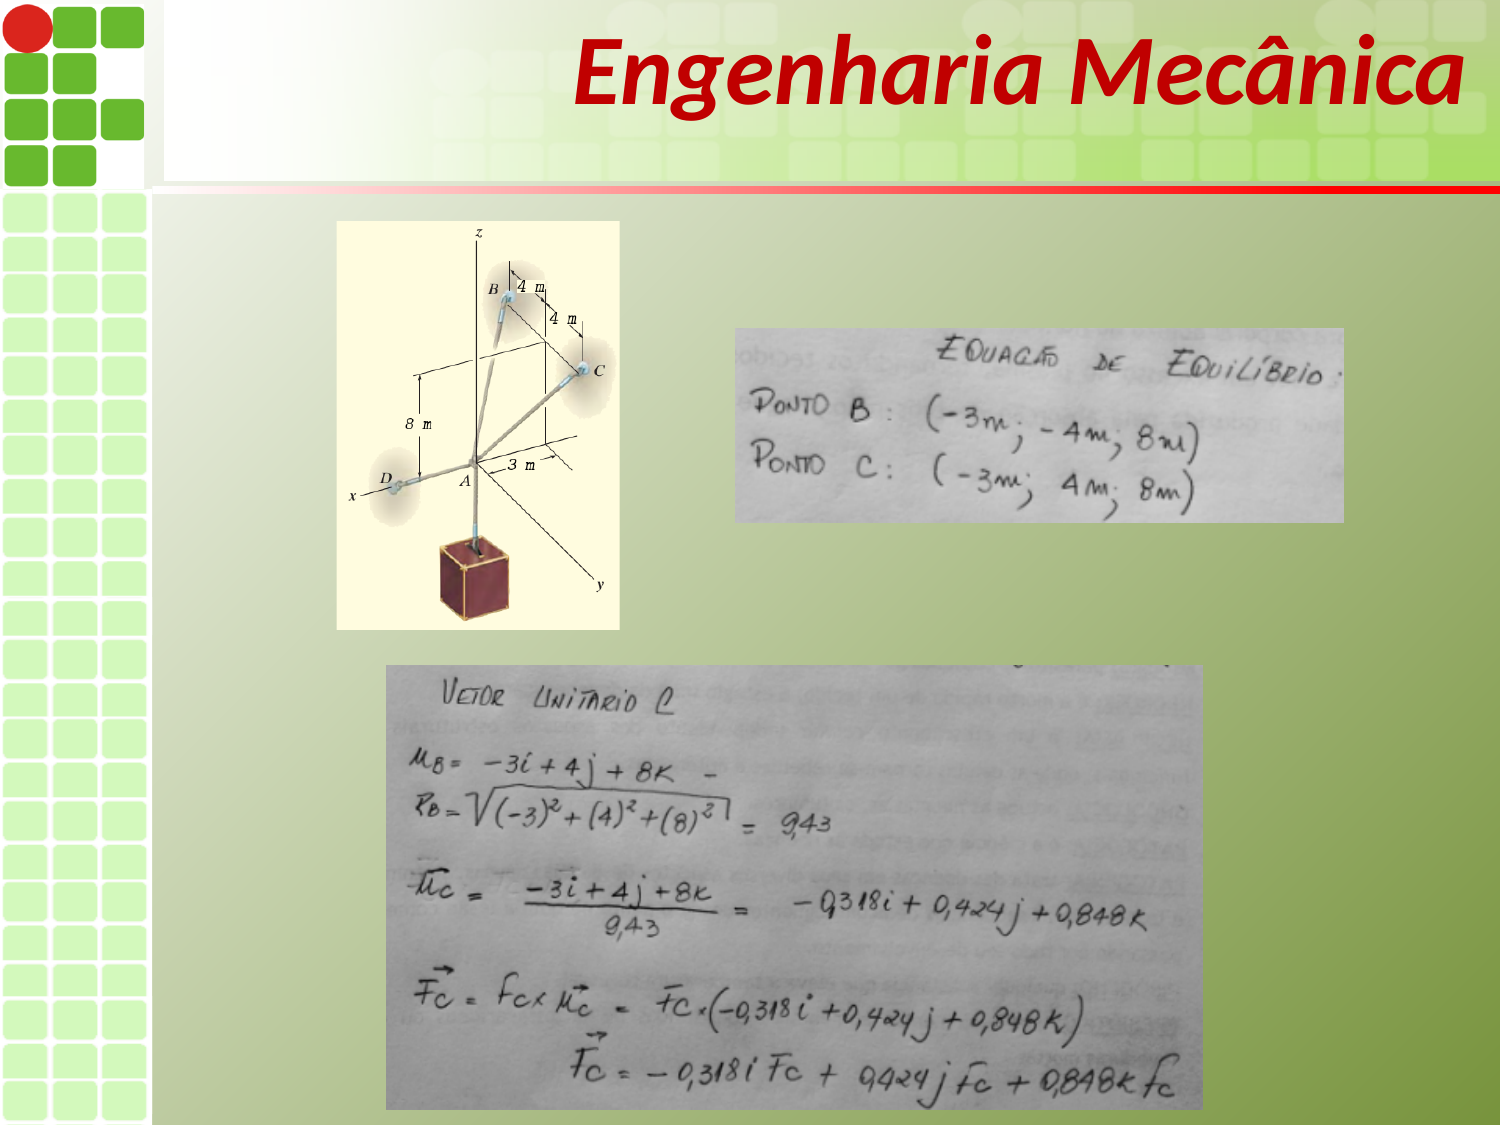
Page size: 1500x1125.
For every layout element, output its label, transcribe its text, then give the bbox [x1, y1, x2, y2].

picture [0, 4, 153, 1125]
picture [336, 221, 620, 630]
picture [386, 665, 1203, 1110]
picture [734, 328, 1344, 523]
picture [164, 0, 1500, 181]
text_box Engenharia Mecânica [91, 4, 1498, 220]
